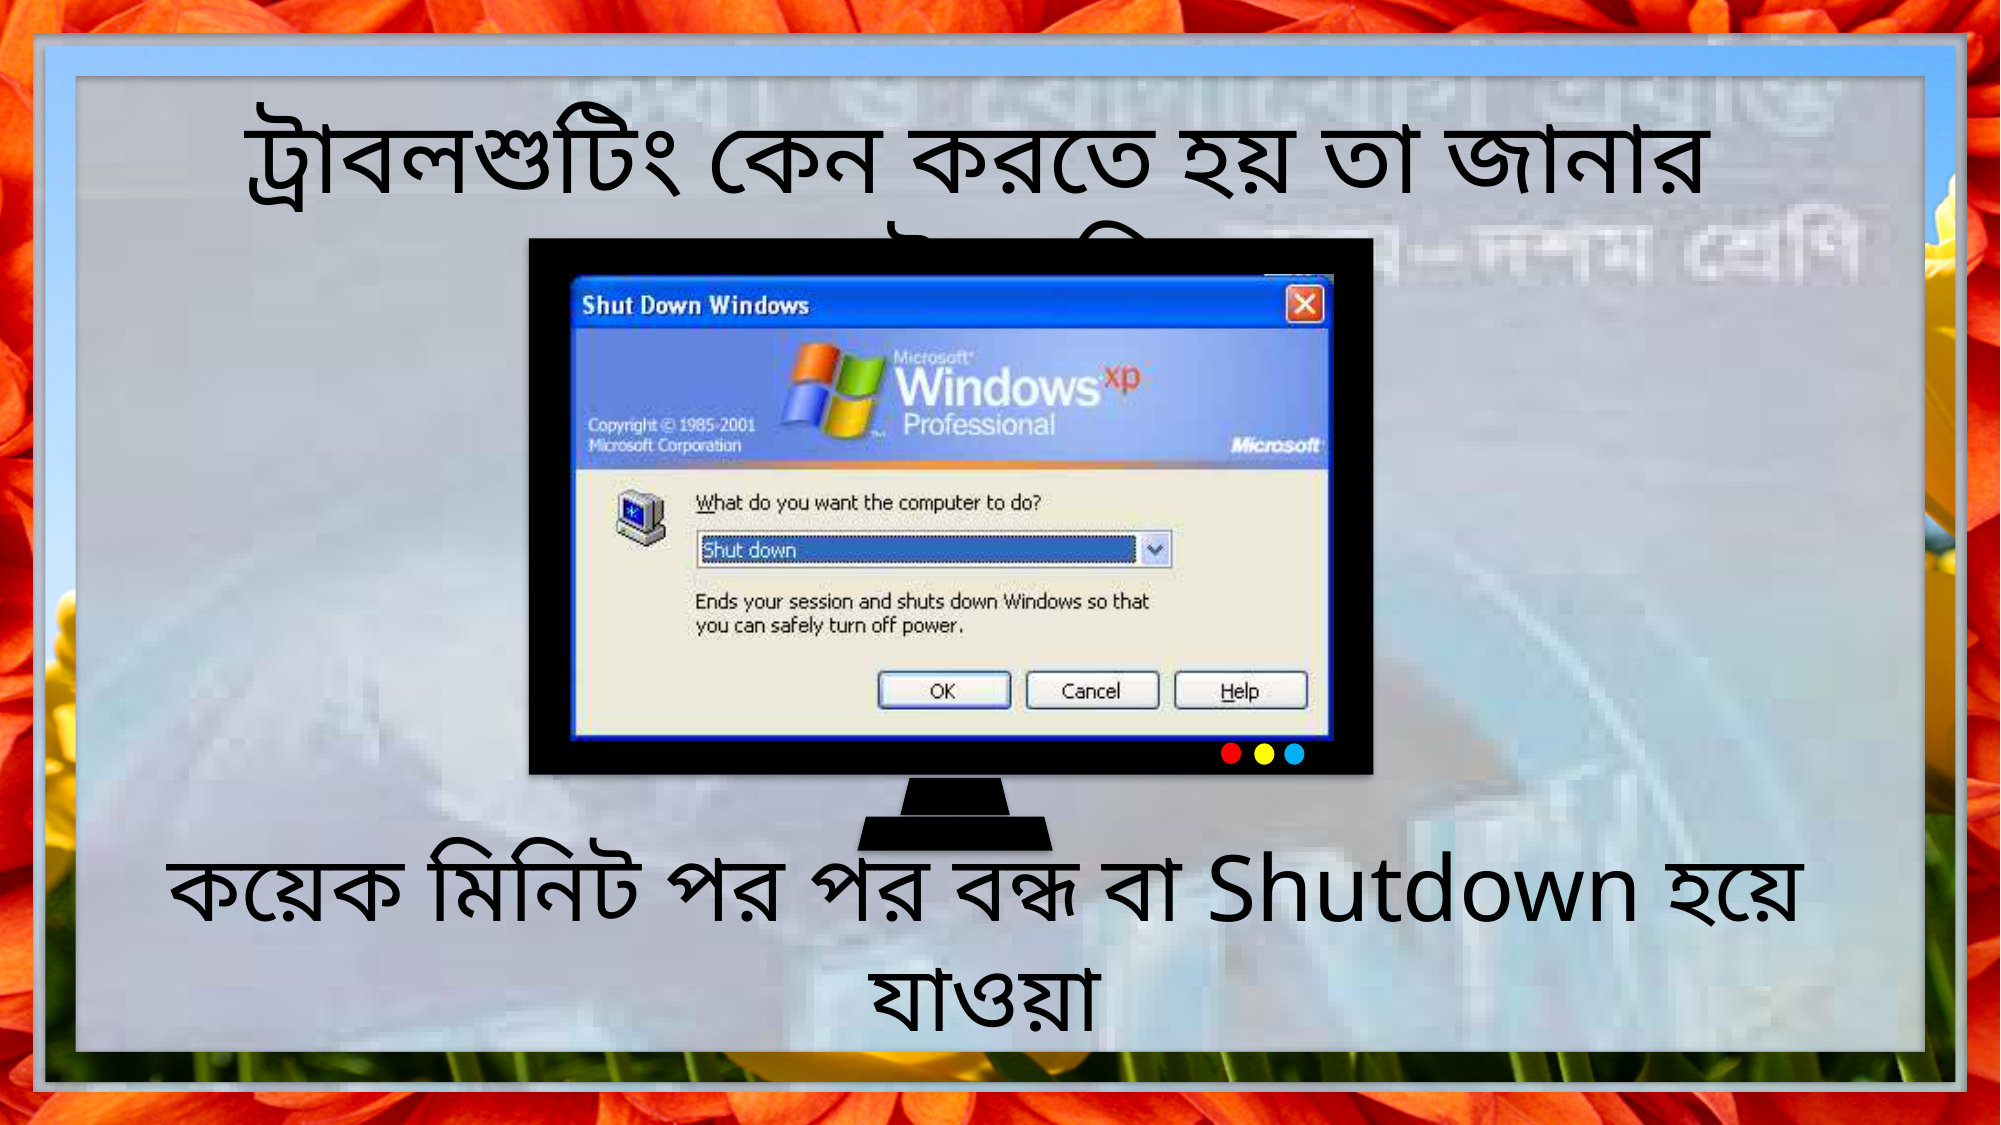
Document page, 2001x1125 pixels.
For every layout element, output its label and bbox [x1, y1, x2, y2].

text_box [528, 238, 1374, 851]
picture [569, 274, 1334, 741]
text_box [0, 0, 2000, 1125]
